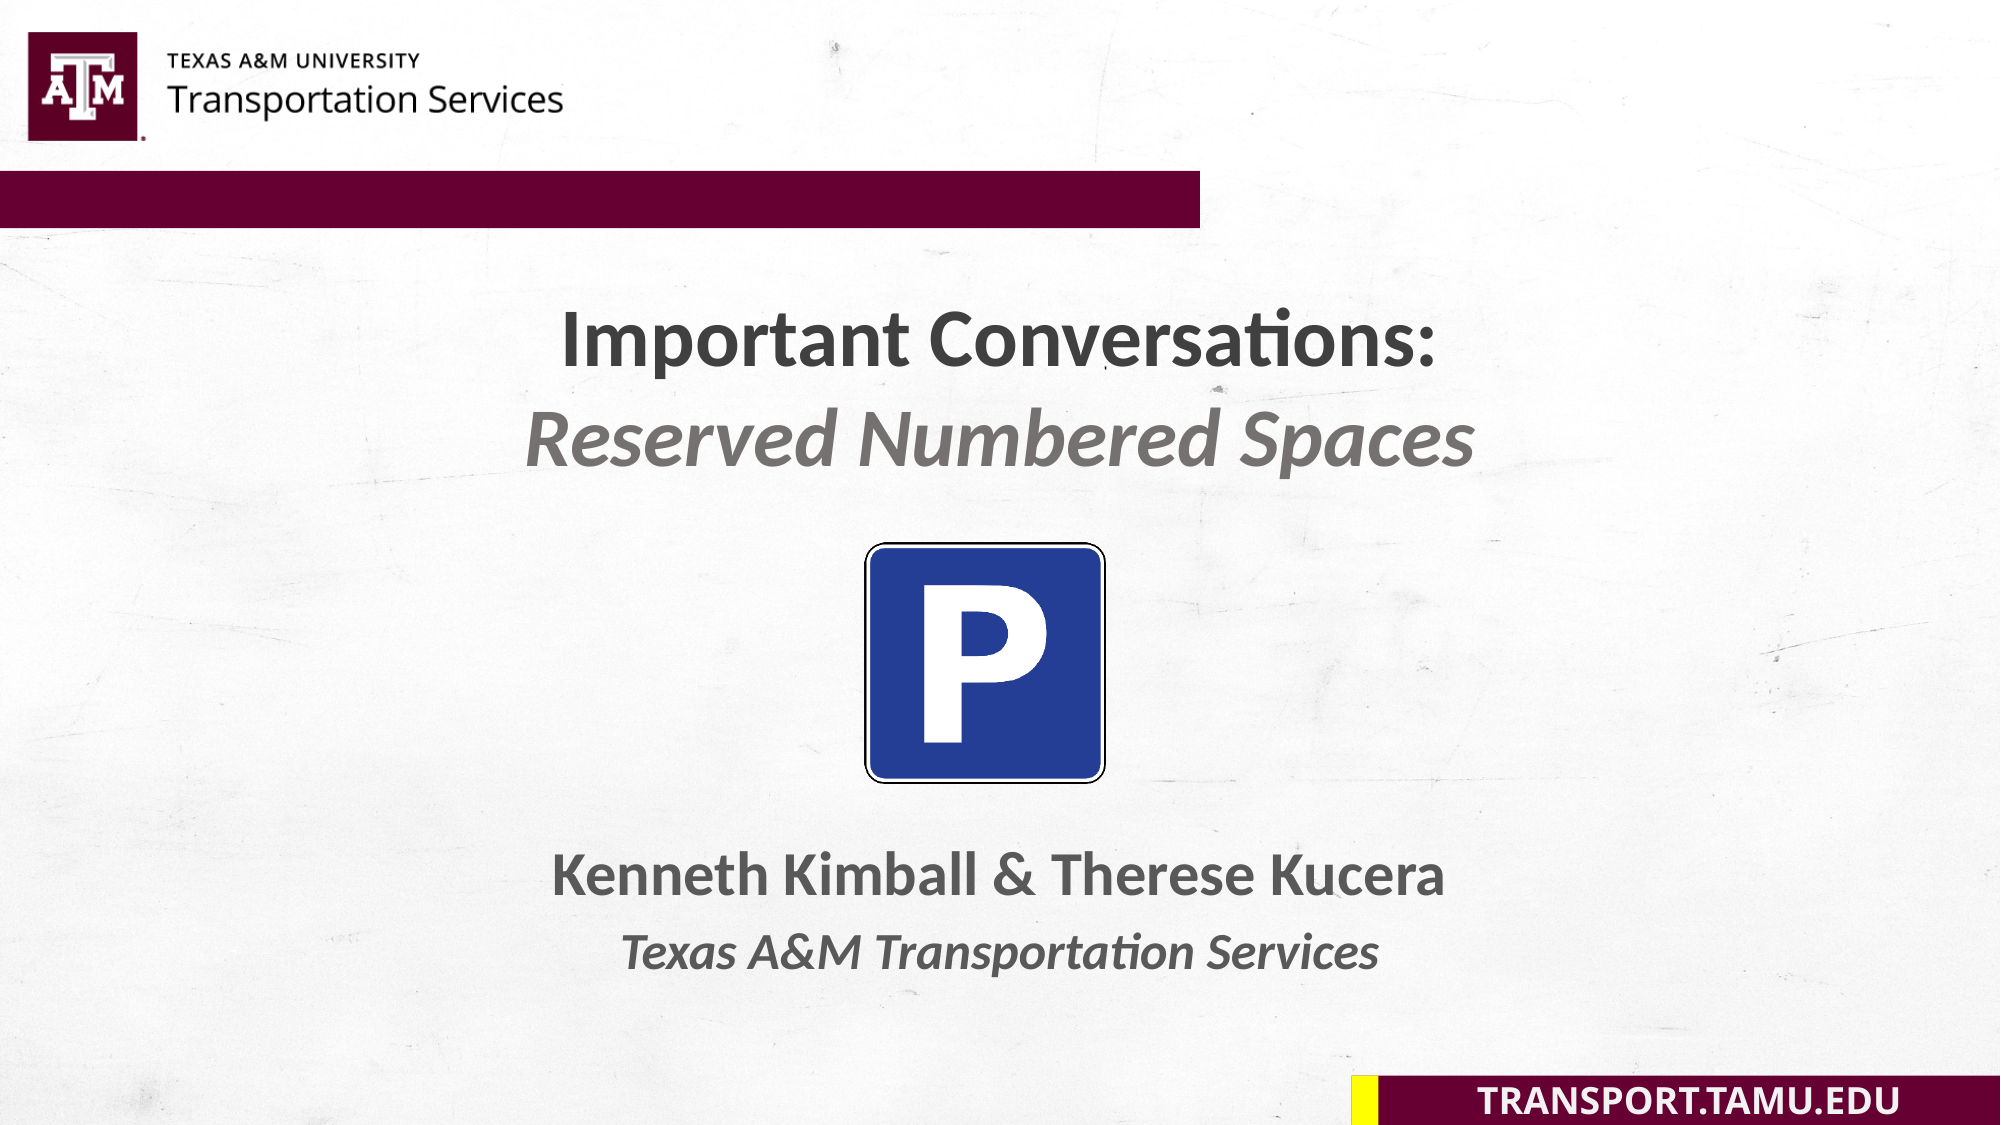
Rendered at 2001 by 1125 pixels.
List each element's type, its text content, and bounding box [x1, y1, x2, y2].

text_box Kenneth Kimball & Therese Kucera [0, 826, 2000, 916]
text_box Texas A&M Transportation Services [0, 916, 2000, 988]
picture [0, 542, 2000, 826]
text_box Important Conversations: Reserved Numbered Spaces [0, 275, 2000, 591]
picture [0, 988, 2000, 1125]
picture [0, 0, 2000, 275]
